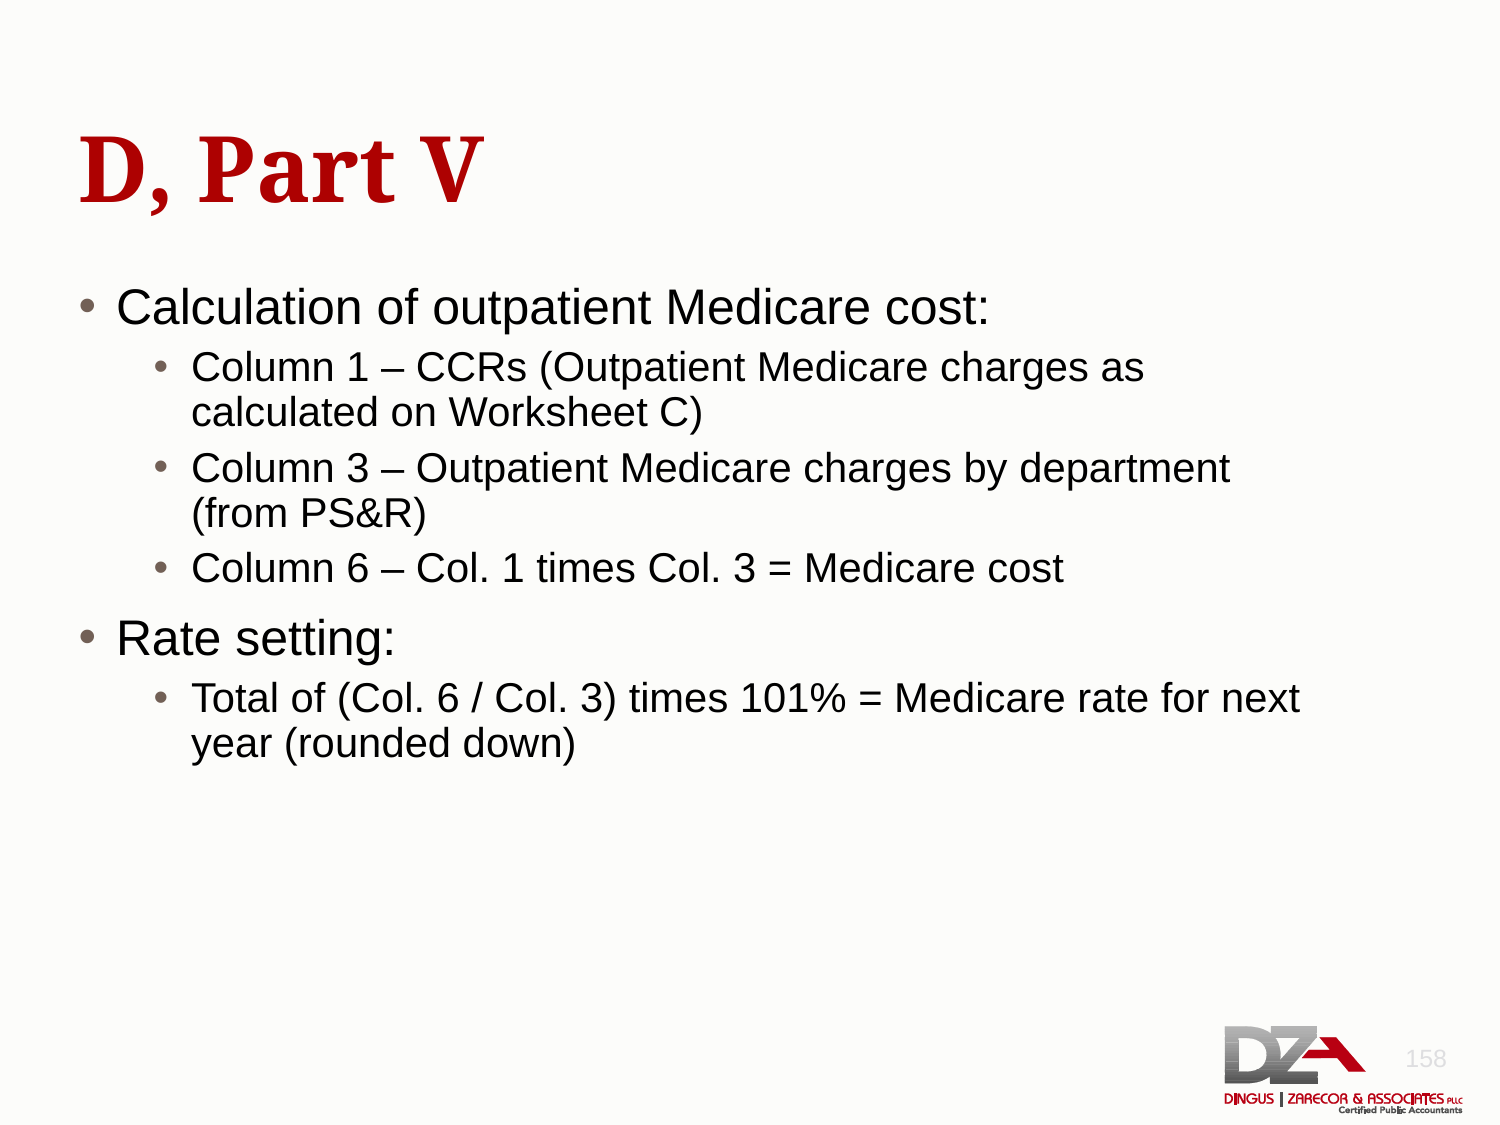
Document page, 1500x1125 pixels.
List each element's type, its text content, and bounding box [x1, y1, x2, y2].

slide_number 158 [1371, 1042, 1463, 1103]
title D, Part V [63, 34, 1090, 223]
list Calculation of outpatient Medicare cost: Column 1 – CCRs (Outpatient Medicare charges as calculated on Worksheet C) Column 3 – Outpatient Medicare charges by department (from PS&R) Column 6 – Col. 1 times Col. 3 = Medicare cost Rate setting: Total of (Col. 6 / Col. 3) times 101% = Medicare rate for next year (rounded down) [63, 274, 1350, 963]
